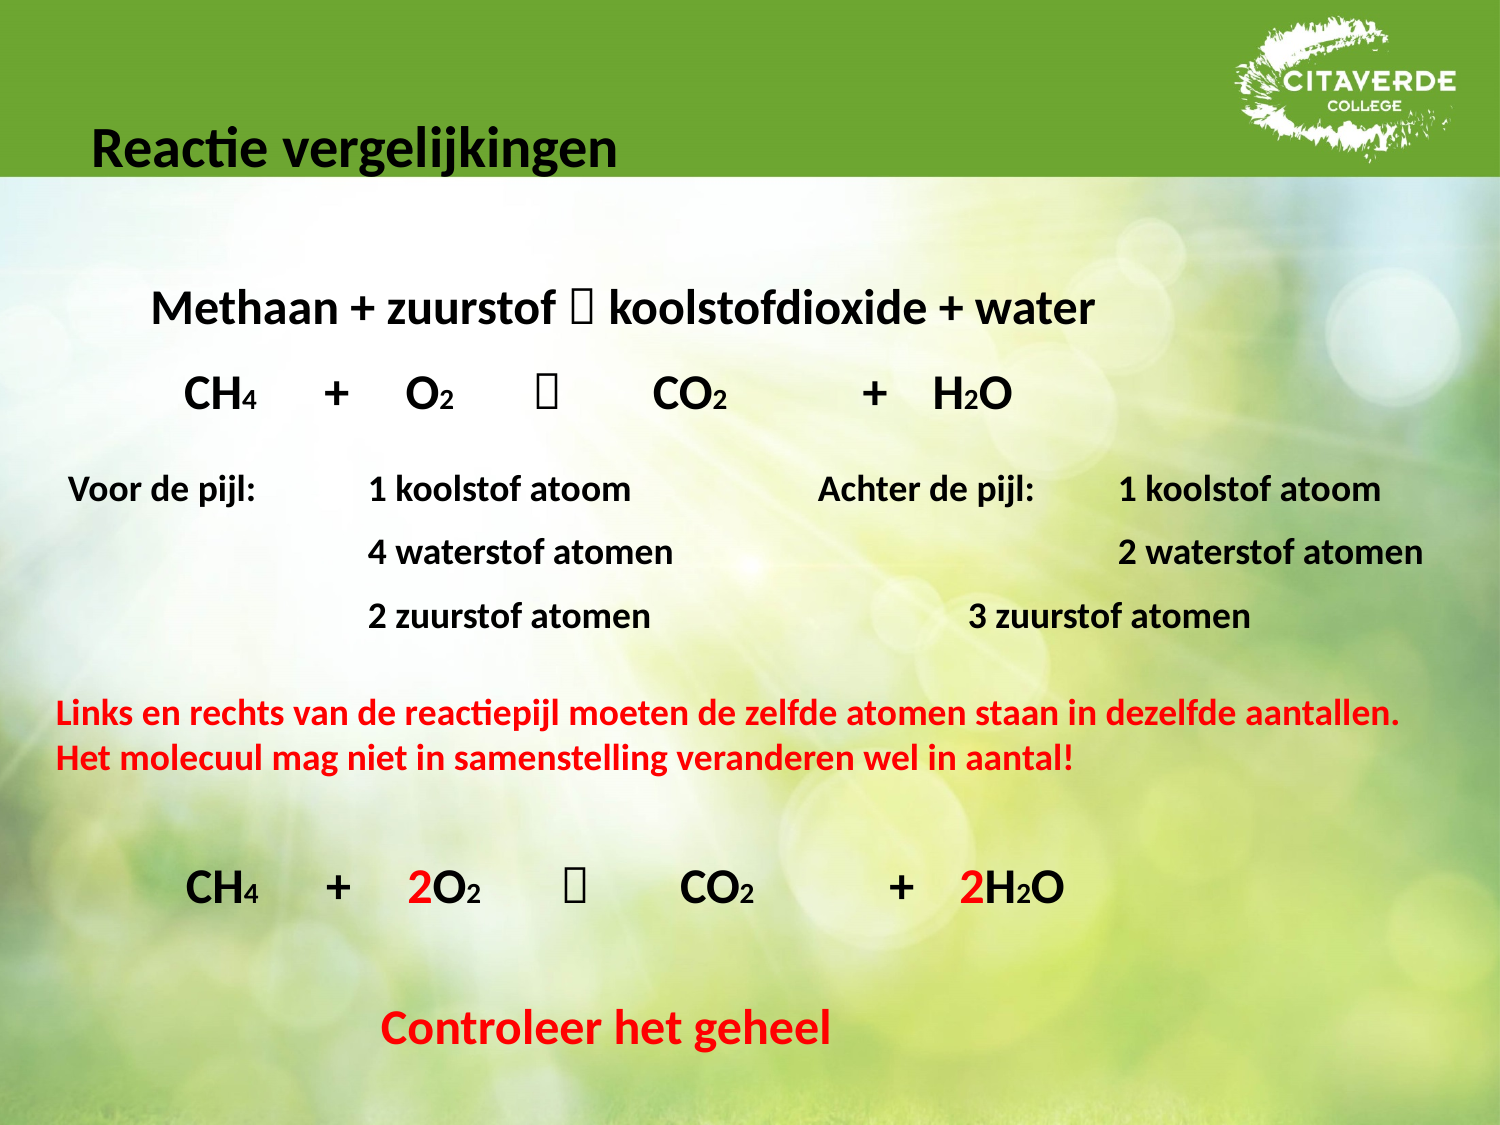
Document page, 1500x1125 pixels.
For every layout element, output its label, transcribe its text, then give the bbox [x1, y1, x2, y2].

text_box Controleer het geheel [366, 987, 951, 1063]
text_box Methaan + zuurstof  koolstofdioxide + water CH4 + O2  CO2 + H2O [135, 267, 1376, 427]
text_box Reactie vergelijkingen [76, 101, 880, 187]
text_box Voor de pijl: 1 koolstof atoom Achter de pijl: 1 koolstof atoom 4 waterstof atomen 2 waterstof atomen 2 zuurstof atomen 3 zuurstof atomen [53, 456, 1500, 644]
text_box Links en rechts van de reactiepijl moeten de zelfde atomen staan in dezelfde aantallen. Het molecuul mag niet in samenstelling veranderen wel in aantal! [41, 680, 1471, 786]
text_box CH4 + 2O2  CO2 + 2H2O [171, 846, 1435, 921]
picture [0, 0, 1500, 1125]
